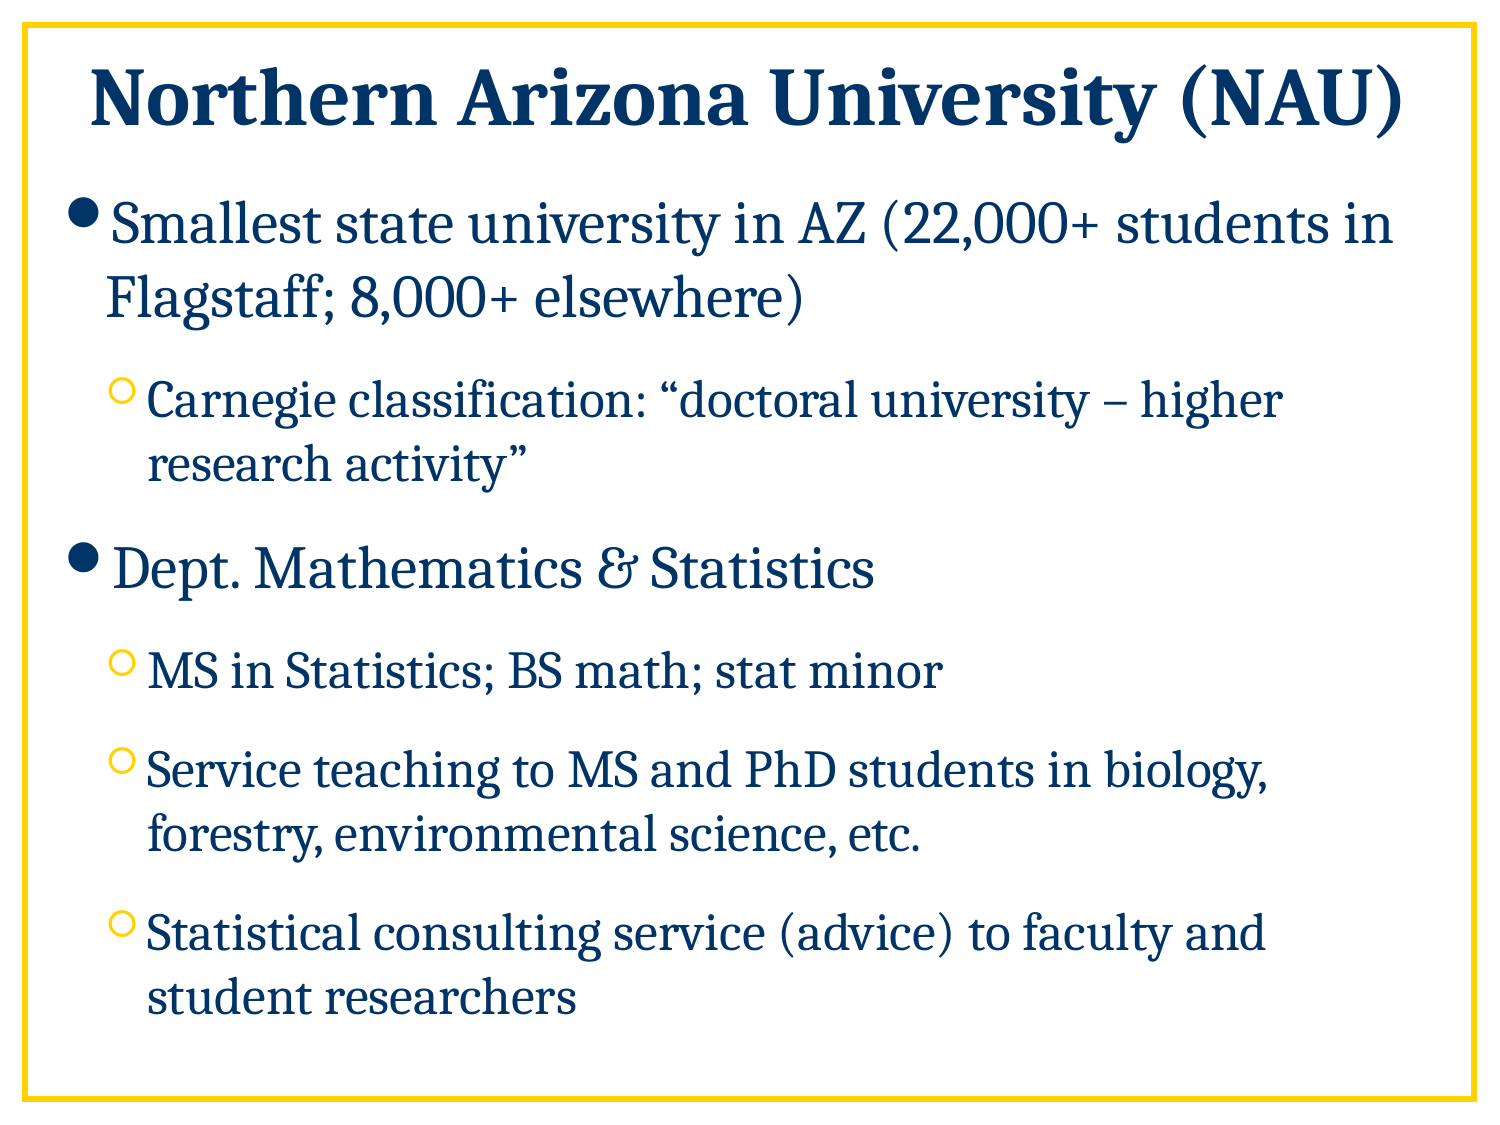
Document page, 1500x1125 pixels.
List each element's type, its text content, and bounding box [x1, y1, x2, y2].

list Smallest state university in AZ (22,000+ students in Flagstaff; 8,000+ elsewhere) Carnegie classification: “doctoral university – higher research activity” Dept. Mathematics & Statistics MS in Statistics; BS math; stat minor Service teaching to MS and PhD students in biology, forestry, environmental science, etc. Statistical consulting service (advice) to faculty and student researchers [49, 174, 1450, 1038]
title Northern Arizona University (NAU) [49, 24, 1450, 150]
